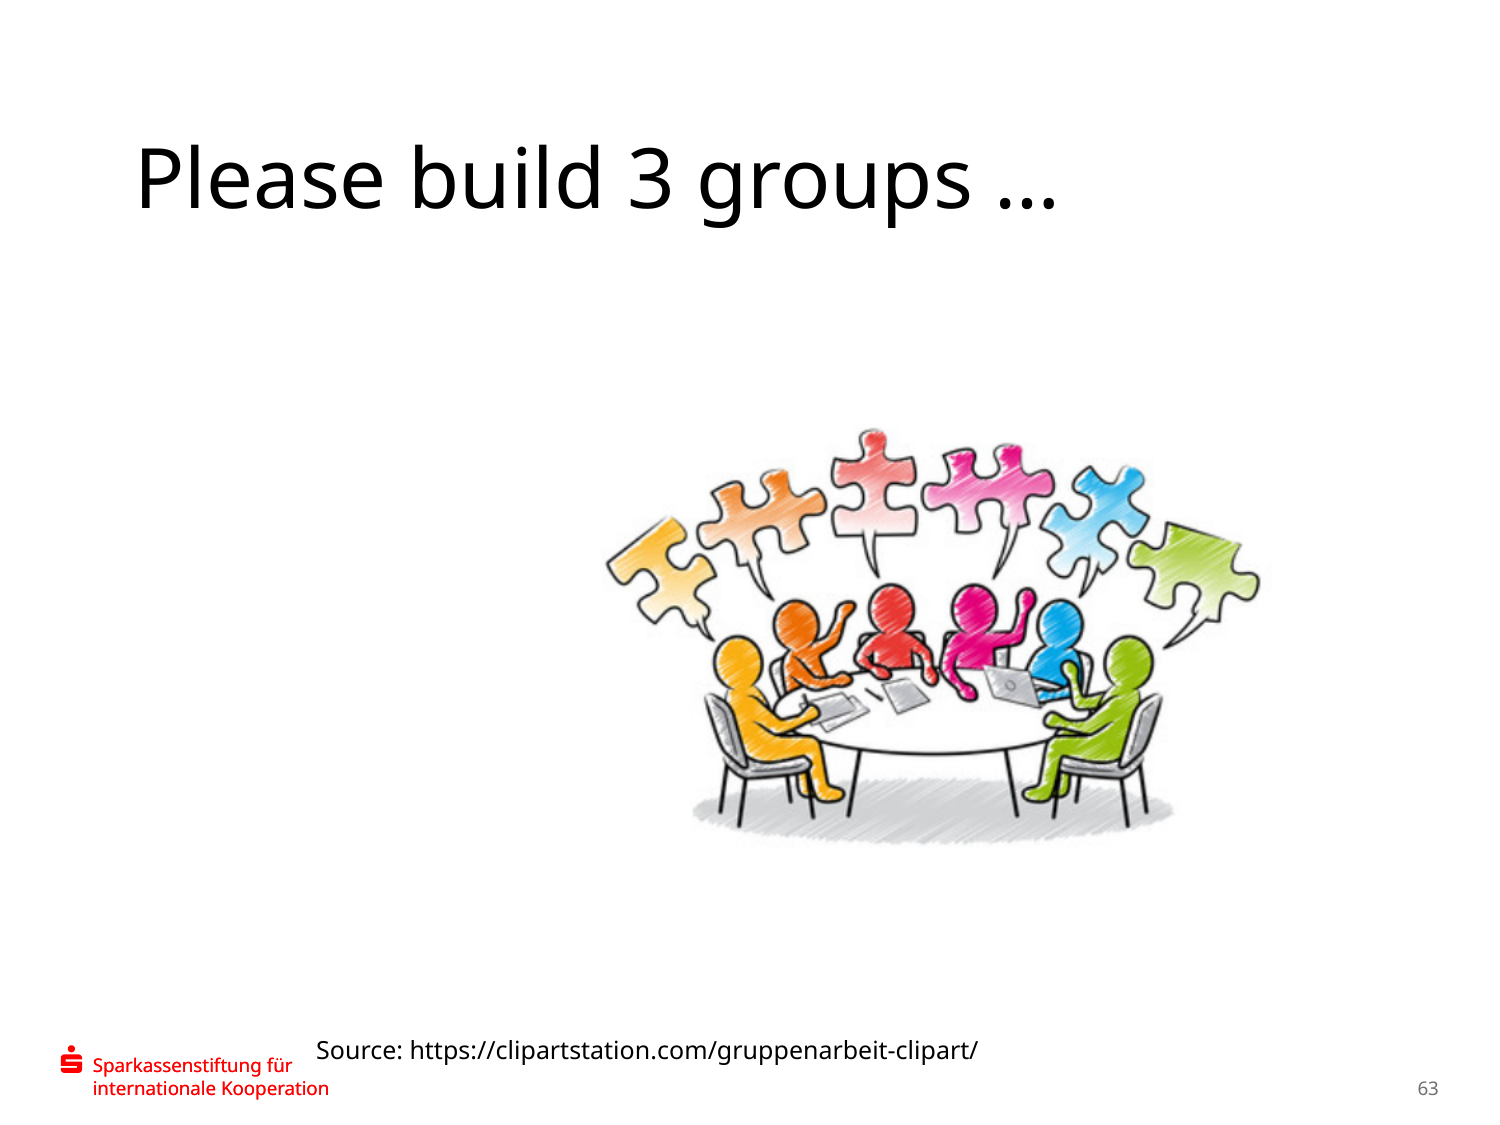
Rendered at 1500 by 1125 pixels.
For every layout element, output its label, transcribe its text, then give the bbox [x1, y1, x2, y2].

text_box Source: https://clipartstation.com/gruppenarbeit-clipart/ [298, 1026, 1440, 1077]
text_box Please build 3 groups … [117, 117, 1227, 283]
slide_number 63 [1369, 1077, 1439, 1101]
picture [593, 402, 1280, 892]
